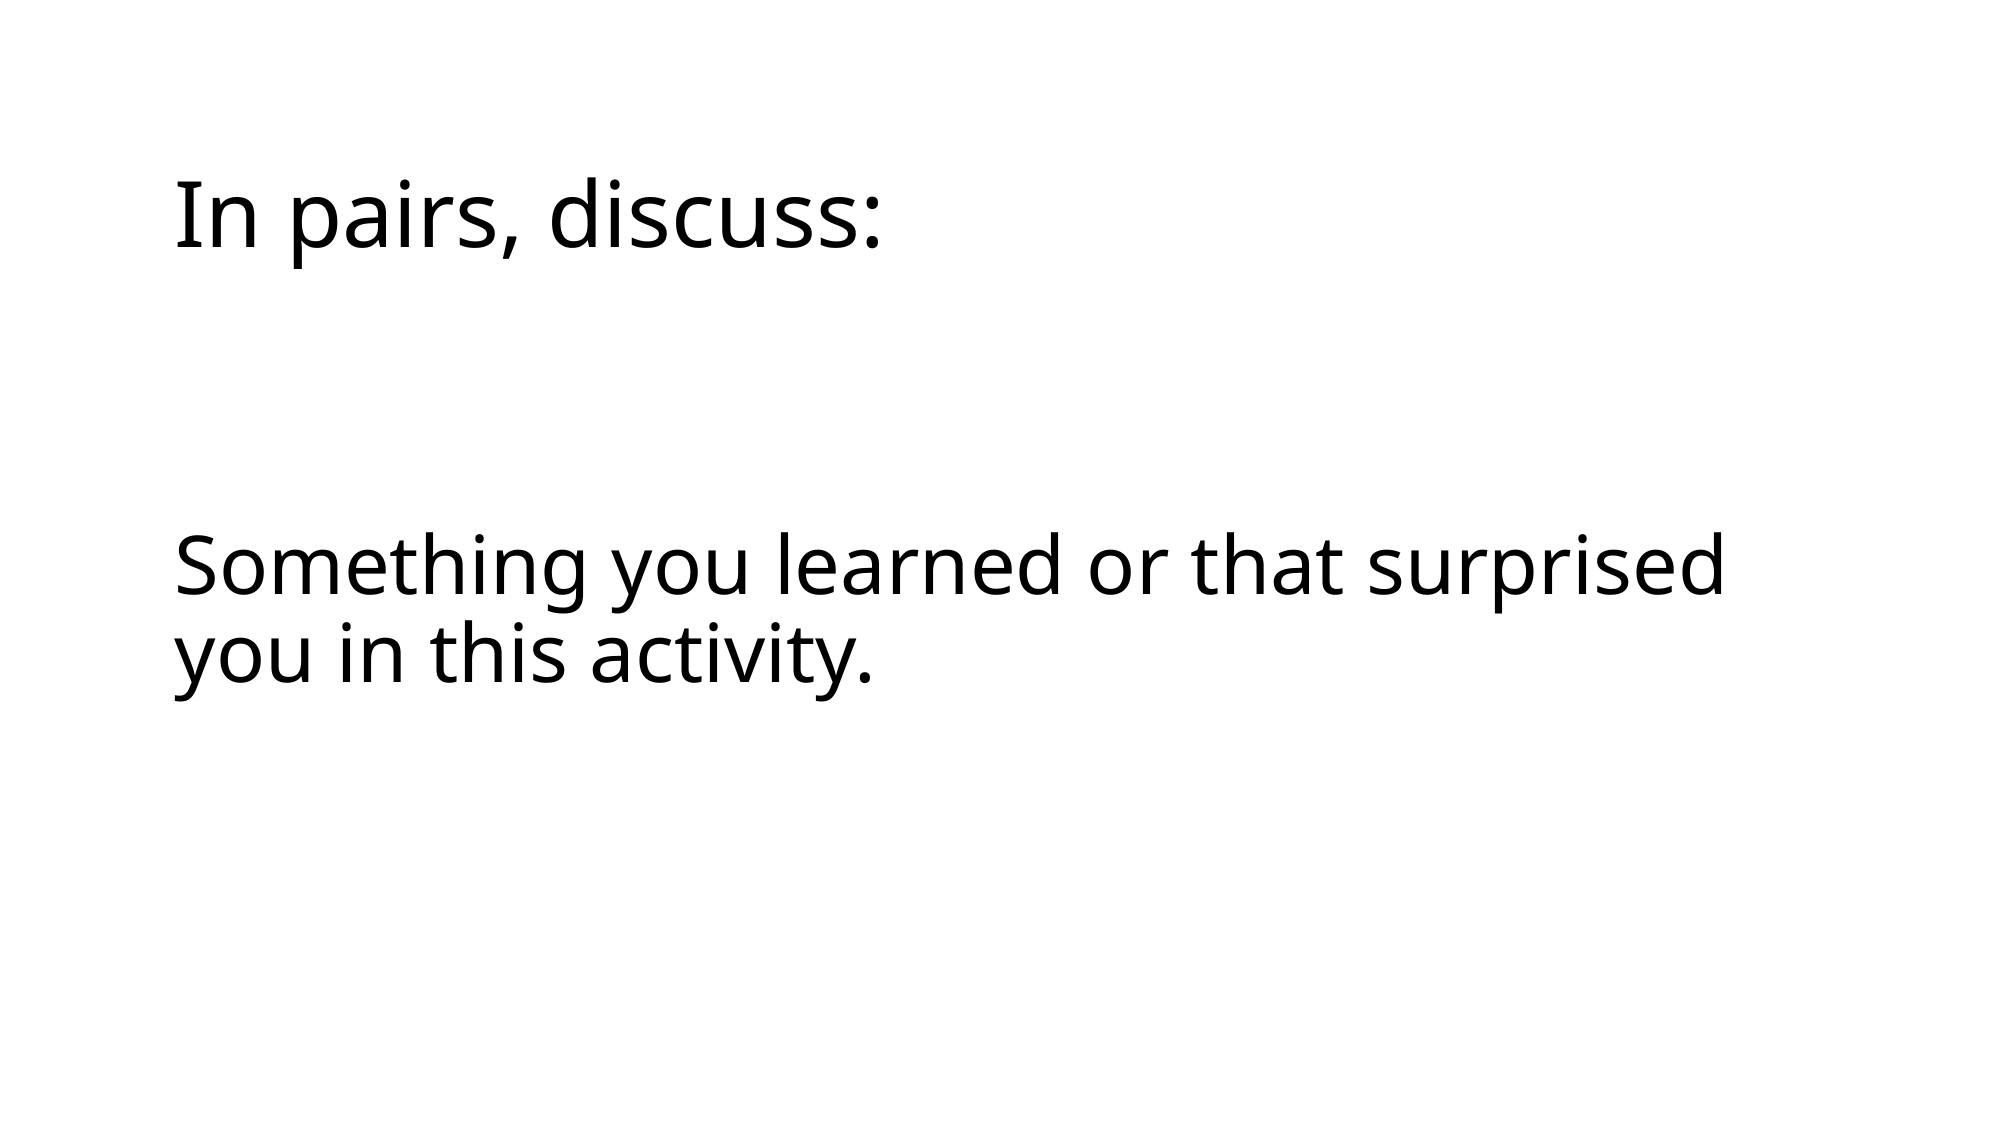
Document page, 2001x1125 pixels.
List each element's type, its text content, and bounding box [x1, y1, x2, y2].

title In pairs, discuss: [159, 160, 1866, 340]
list Something you learned or that surprised you in this activity. [159, 517, 1867, 1096]
